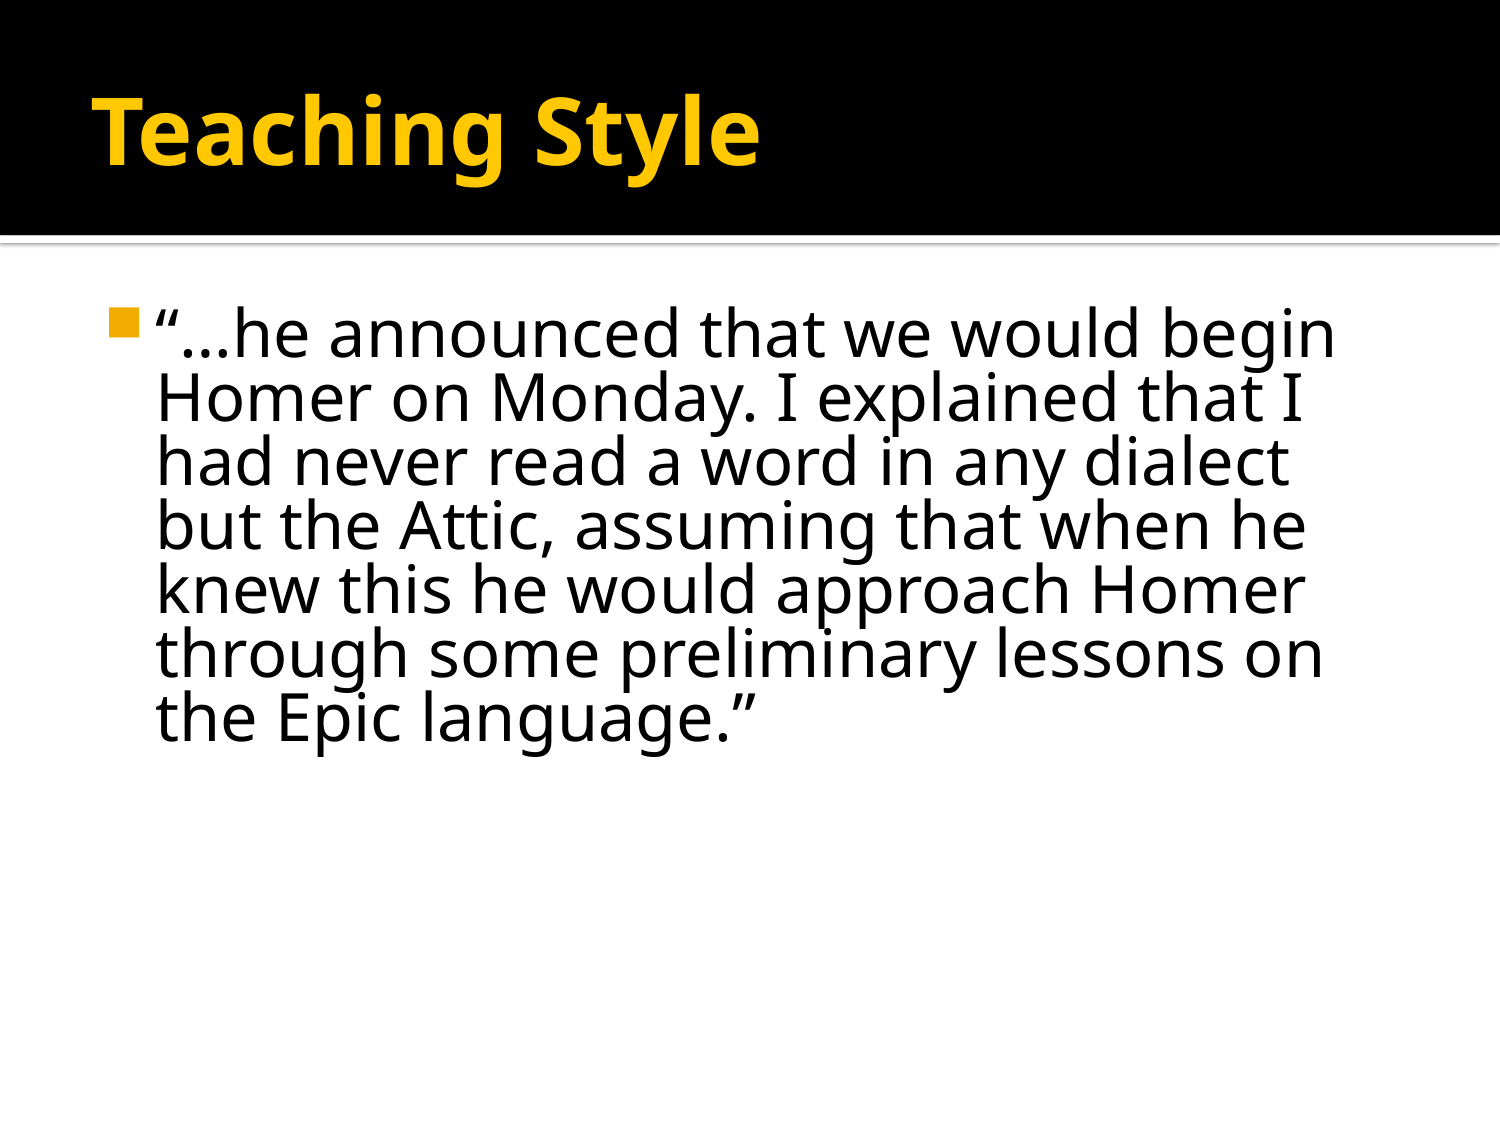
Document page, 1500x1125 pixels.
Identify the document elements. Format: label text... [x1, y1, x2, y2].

title Teaching Style [75, 24, 1425, 231]
list “…he announced that we would begin Homer on Monday. I explained that I had never read a word in any dialect but the Attic, assuming that when he knew this he would approach Homer through some preliminary lessons on the Epic language.” [74, 290, 1426, 1051]
